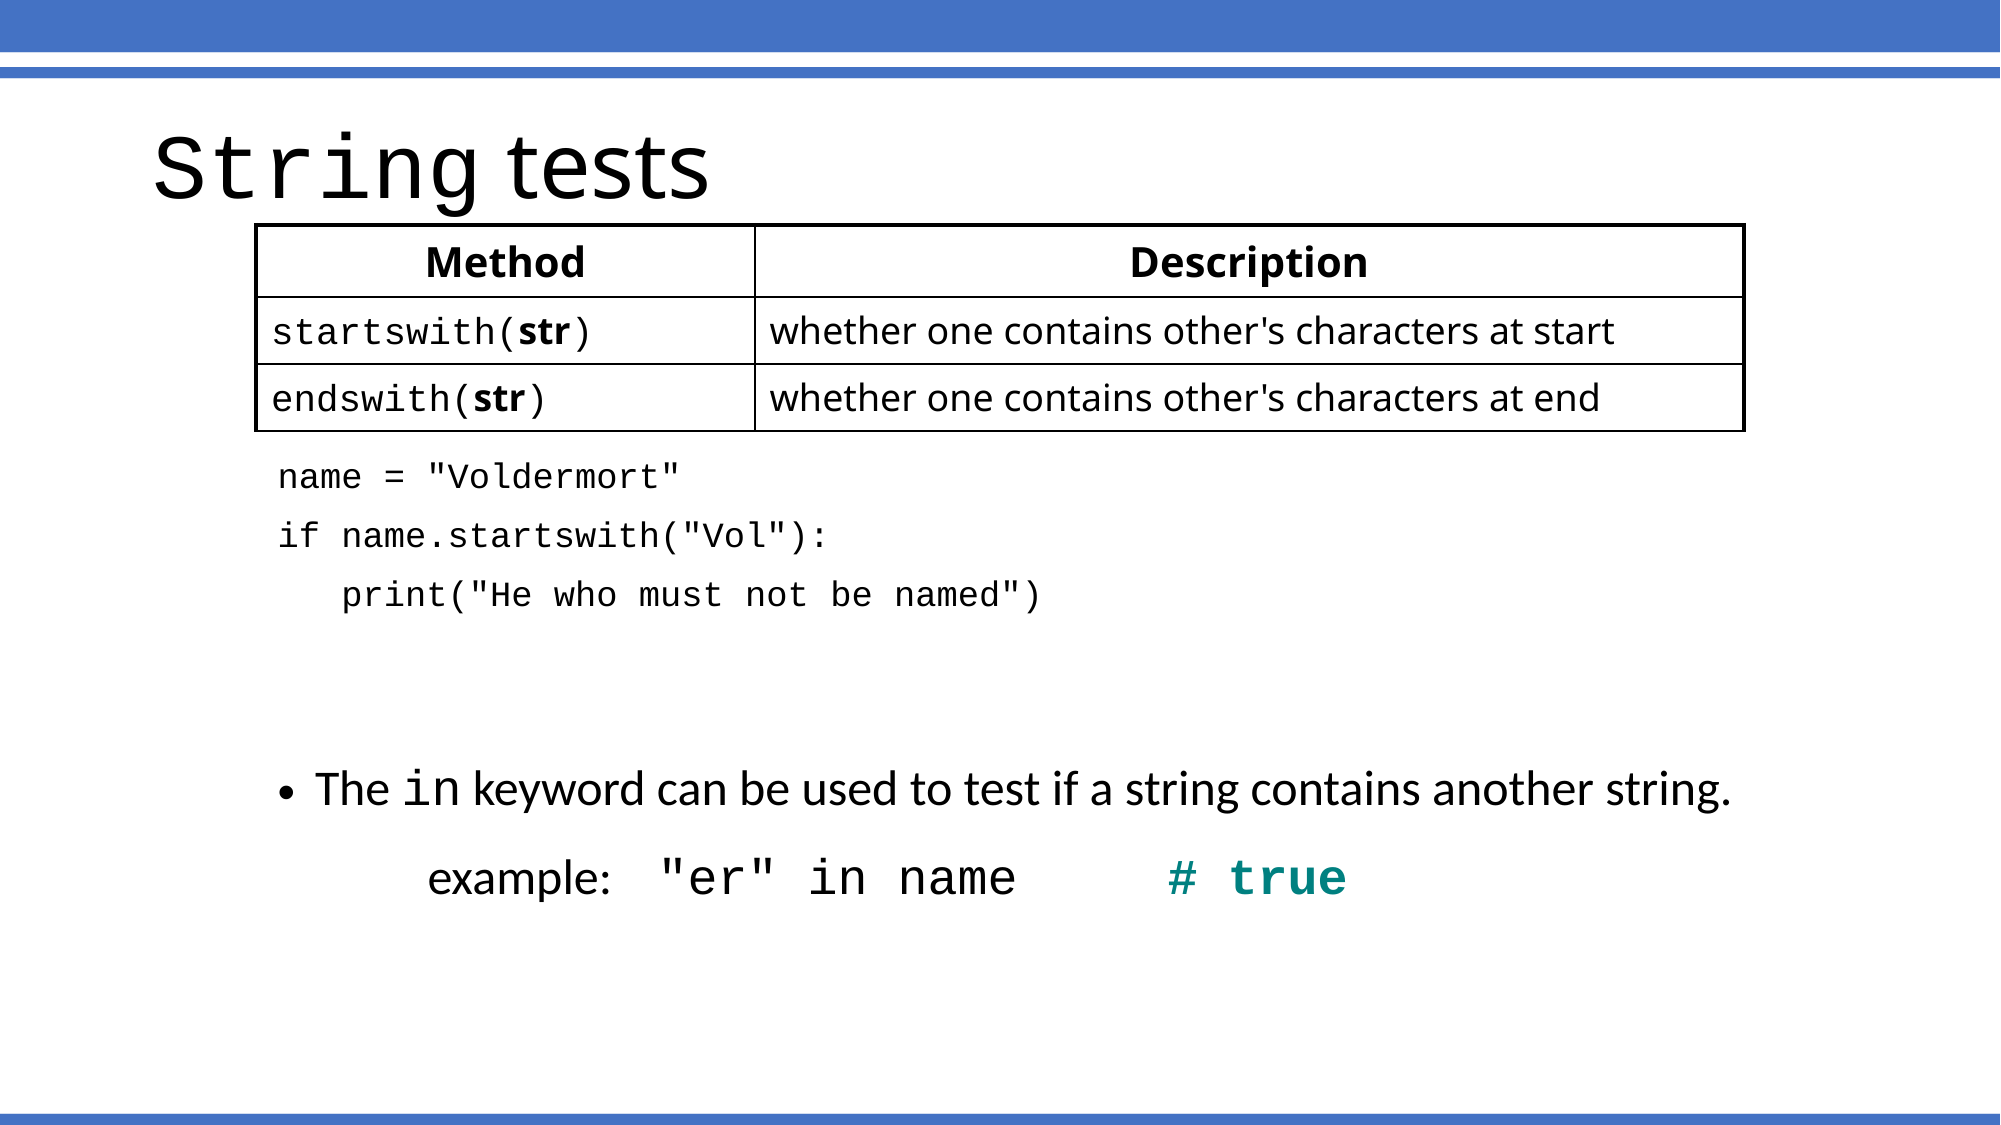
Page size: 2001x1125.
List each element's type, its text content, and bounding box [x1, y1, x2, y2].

table_cell endswith(str) [258, 365, 754, 430]
table_cell whether one contains other's characters at start [756, 298, 1742, 363]
table_header Description [756, 227, 1742, 296]
table_cell startswith(str) [258, 298, 754, 363]
title String tests [137, 59, 1863, 278]
text_box The in keyword can be used to test if a string contains another string. example: "er" in name # true [262, 745, 1795, 960]
list name = "Voldermort" if name.startswith("Vol"): print("He who must not be named") [262, 450, 1738, 665]
table_header Method [258, 227, 754, 296]
table_cell whether one contains other's characters at end [756, 365, 1742, 430]
